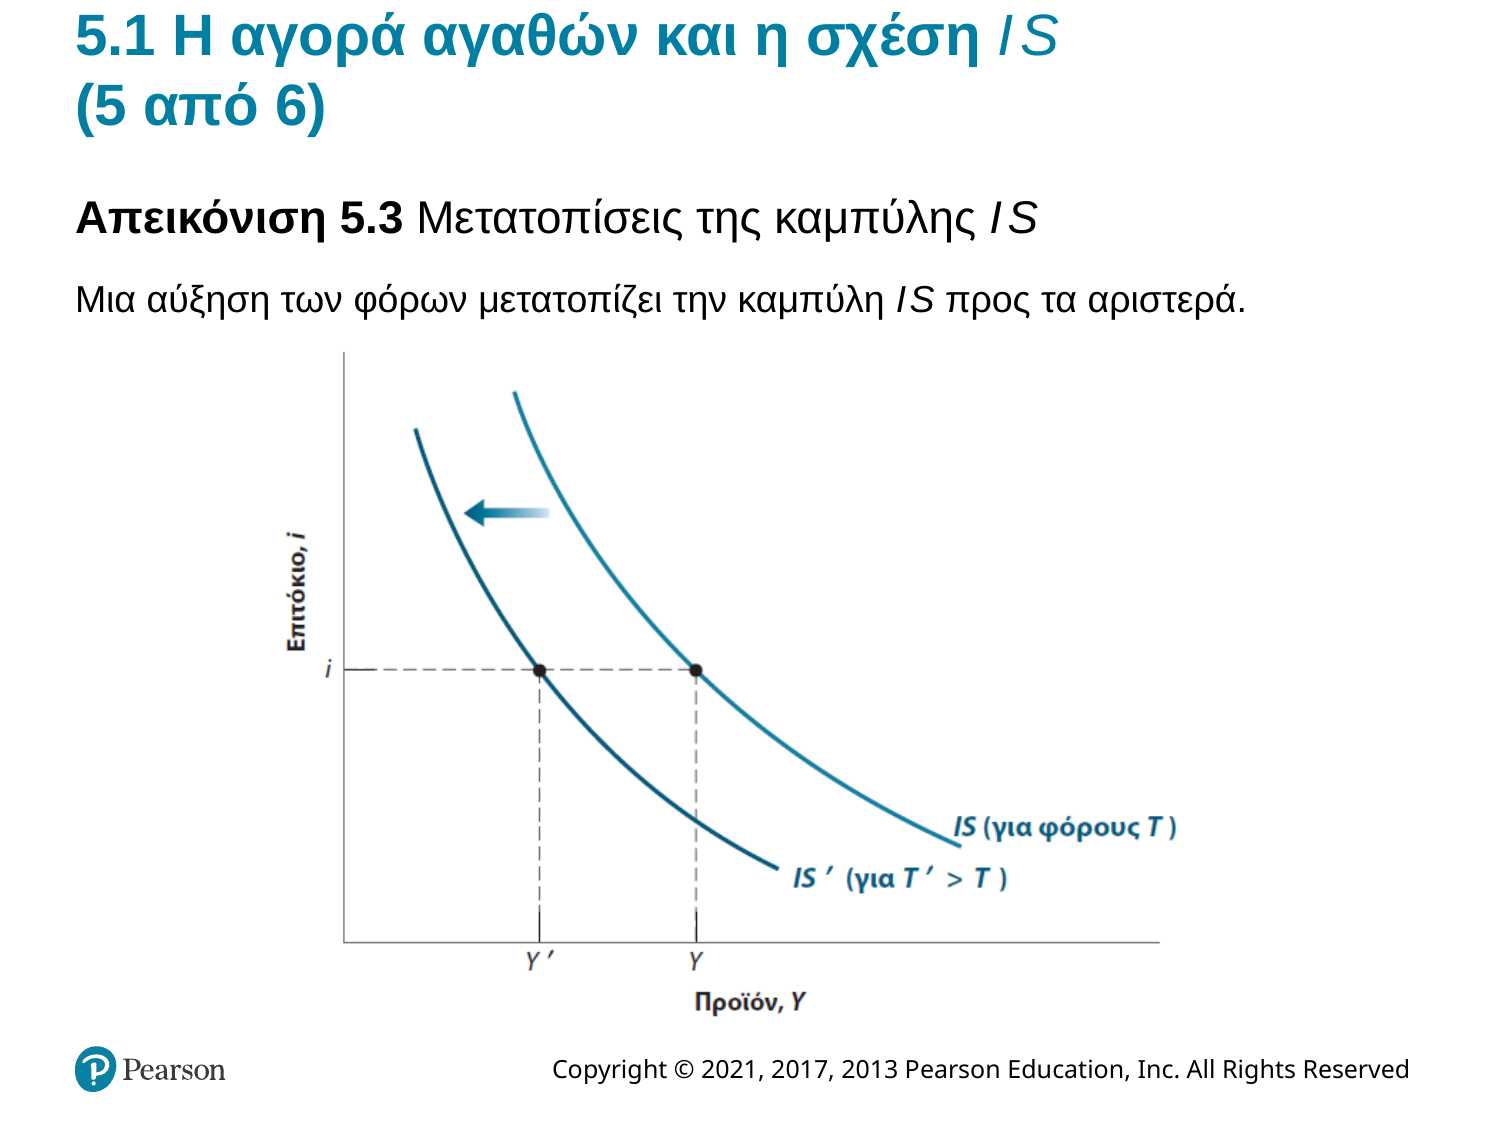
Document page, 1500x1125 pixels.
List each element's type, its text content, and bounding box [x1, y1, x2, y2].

picture [262, 335, 1201, 1026]
list Μια αύξηση των φόρων μετατοπίζει την καμπύλη I S προς τα αριστερά. [75, 275, 1425, 336]
title 5.1 Η αγορά αγαθών και η σχέση I S (5 από 6) [75, 0, 1425, 138]
list Απεικόνιση 5.3 Μετατοπίσεις της καμπύλης I S [75, 187, 1425, 249]
